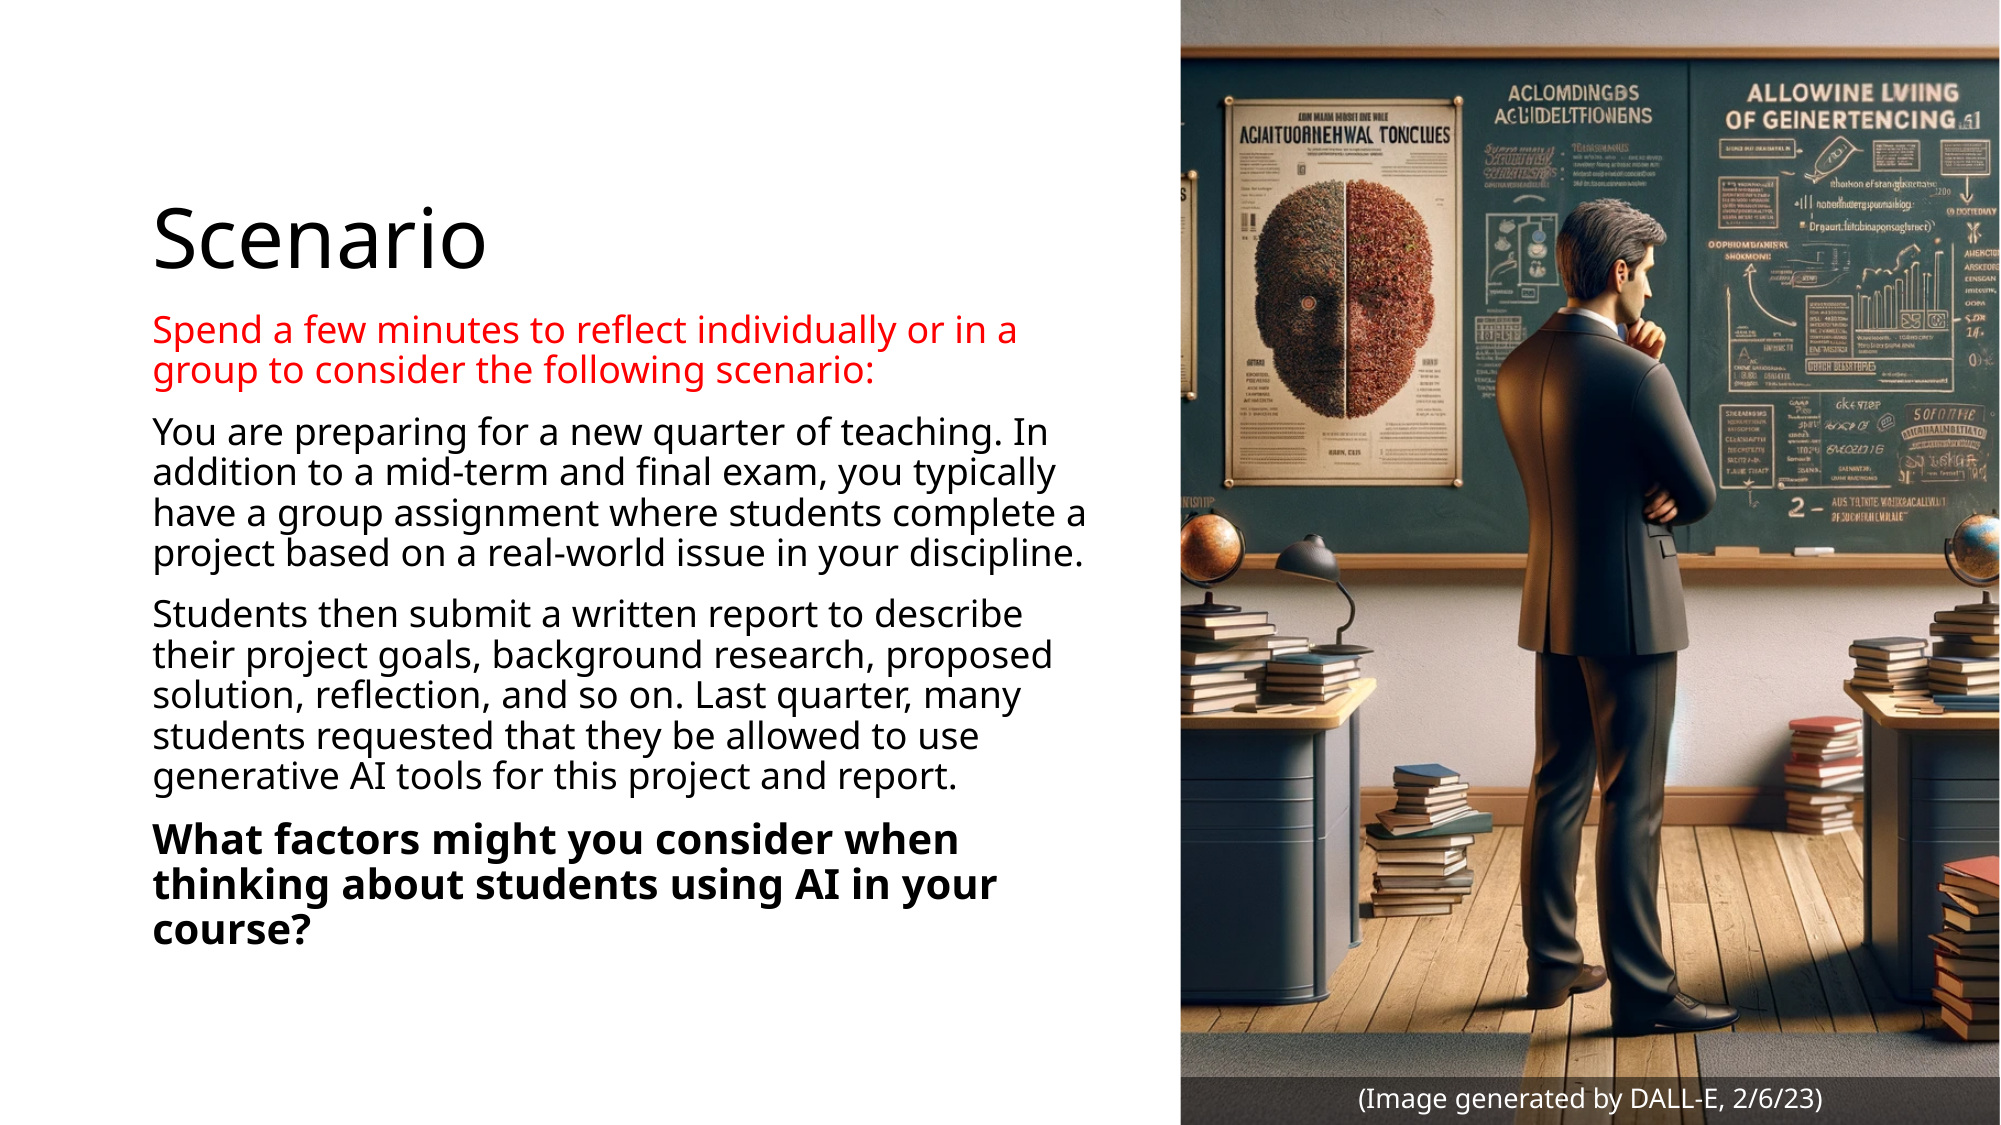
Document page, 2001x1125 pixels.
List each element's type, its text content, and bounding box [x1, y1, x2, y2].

list Spend a few minutes to reflect individually or in a group to consider the following scenario: You are preparing for a new quarter of teaching. In addition to a mid-term and final exam, you typically have a group assignment where students complete a project based on a real-world issue in your discipline. Students then submit a written report to describe their project goals, background research, proposed solution, reflection, and so on. Last quarter, many students requested that they be allowed to use generative AI tools for this project and report. What factors might you consider when thinking about students using AI in your course? [137, 303, 1122, 1007]
title Scenario [137, 118, 1122, 303]
picture [1180, 0, 2000, 1125]
